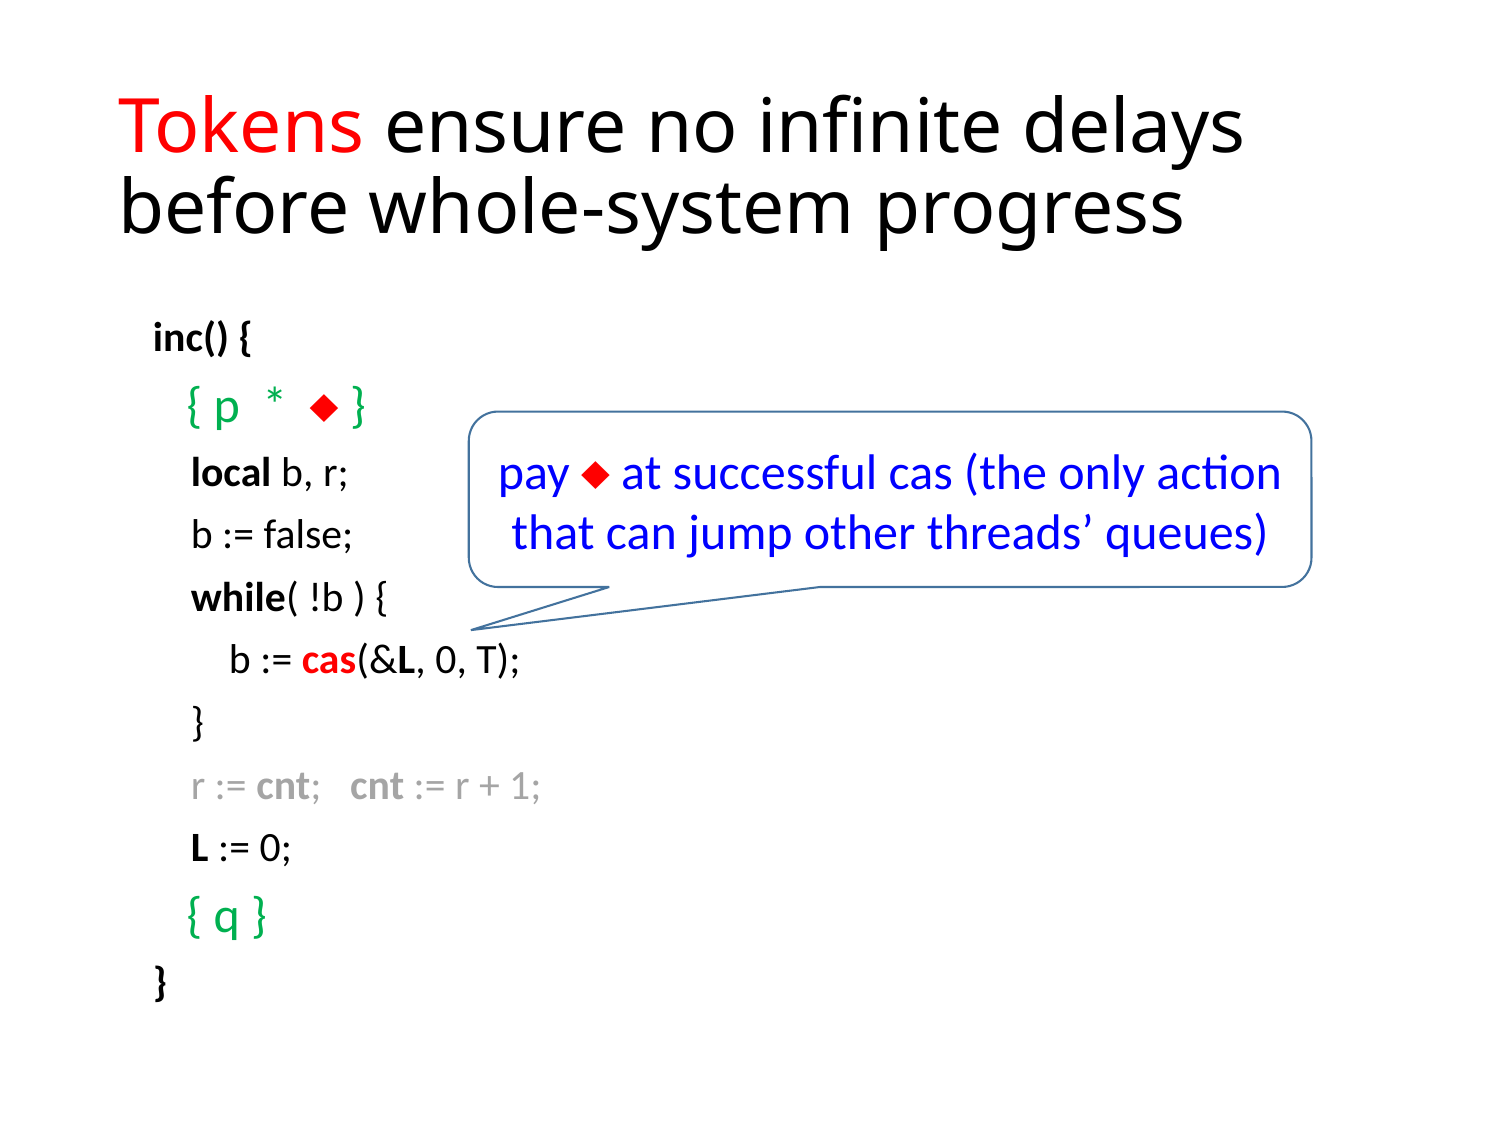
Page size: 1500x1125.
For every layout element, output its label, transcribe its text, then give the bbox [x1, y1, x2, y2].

text_box inc() { { p *  } local b, r; b := false; while( !b ) { b := cas(&L, 0, T); } r := cnt; cnt := r + 1; L := 0; { q } } [138, 302, 964, 1013]
title Tokens ensure no infinite delays before whole-system progress [103, 59, 1397, 278]
text_box pay  at successful cas (the only action that can jump other threads’ queues) [467, 410, 1313, 632]
